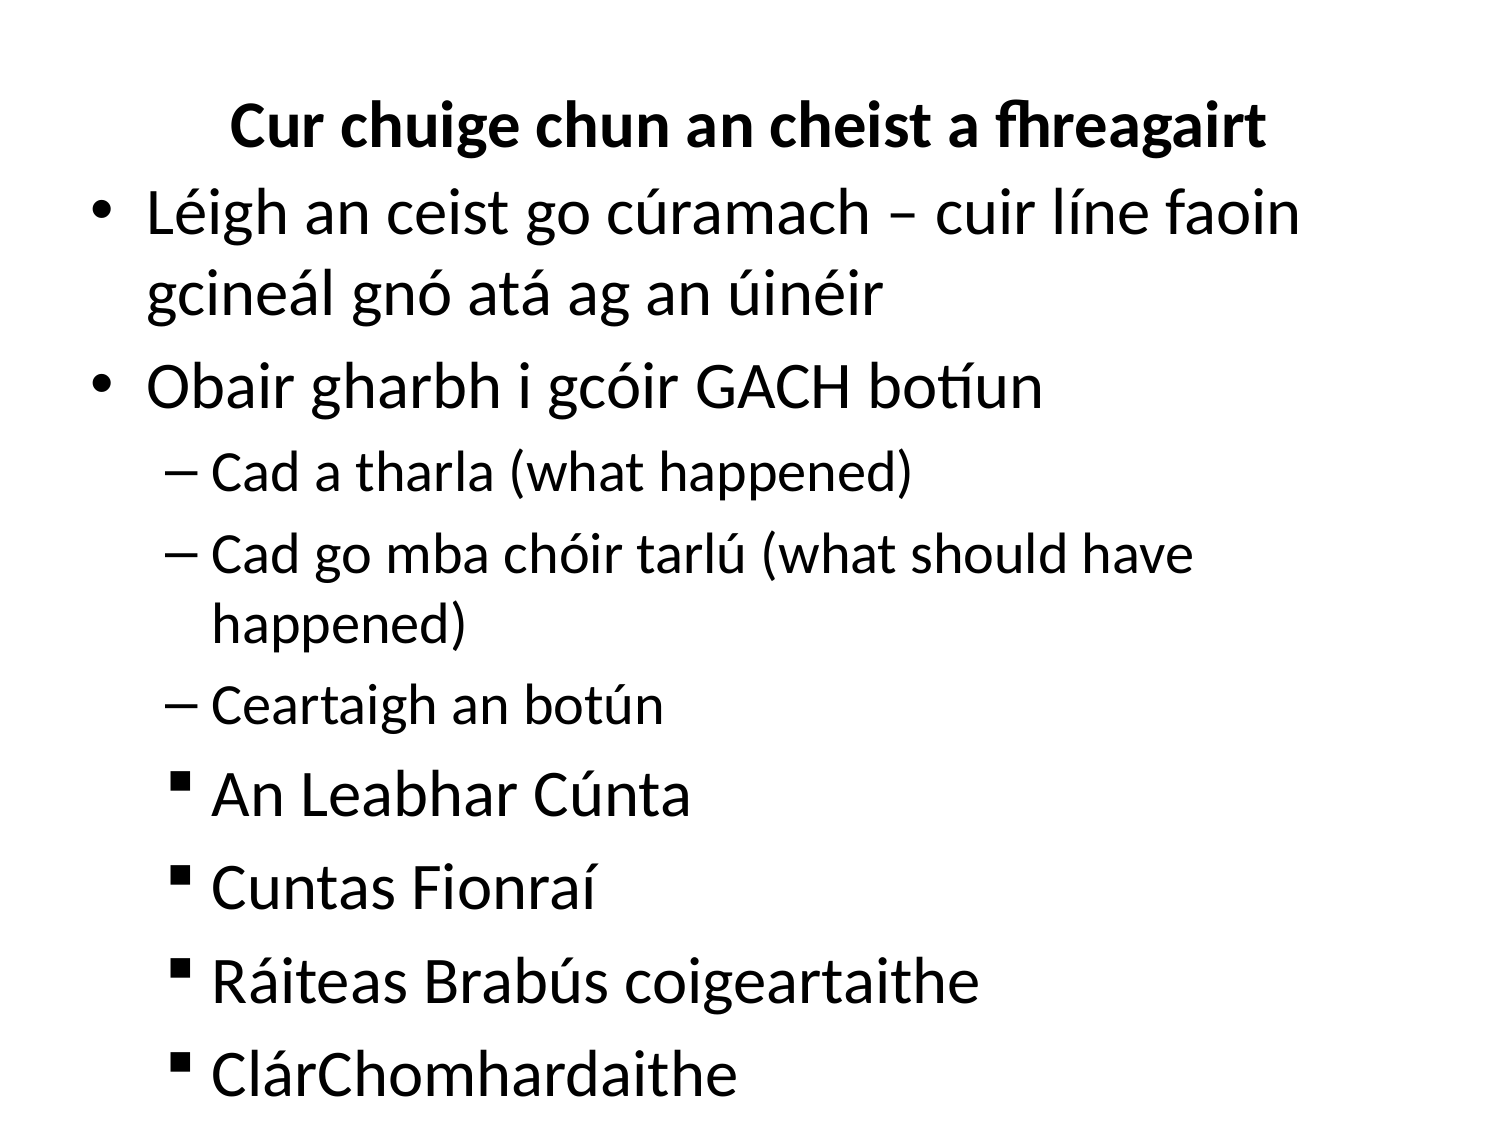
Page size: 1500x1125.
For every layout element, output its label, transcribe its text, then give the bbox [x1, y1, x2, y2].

list Léigh an ceist go cúramach – cuir líne faoin gcineál gnó atá ag an úinéir Obair gharbh i gcóir GACH botíun Cad a tharla (what happened) Cad go mba chóir tarlú (what should have happened) Ceartaigh an botún An Leabhar Cúnta Cuntas Fionraí Ráiteas Brabús coigeartaithe ClárChomhardaithe [75, 160, 1425, 1125]
title Cur chuige chun an cheist a fhreagairt [75, 45, 1425, 160]
